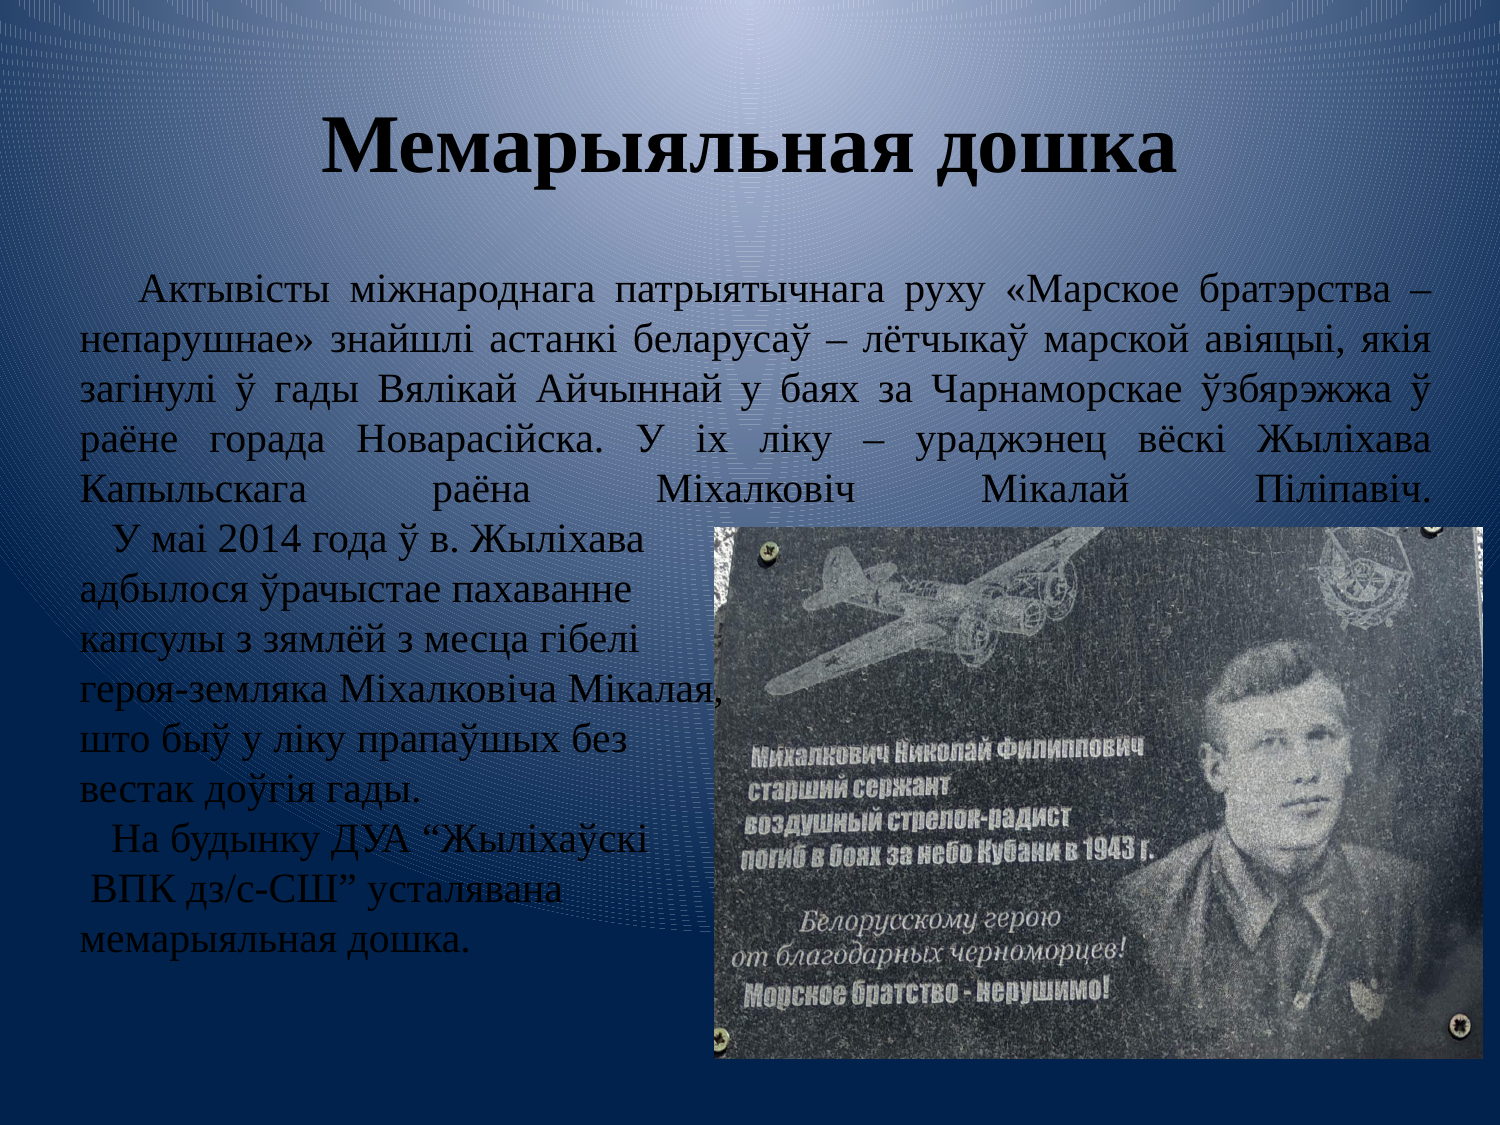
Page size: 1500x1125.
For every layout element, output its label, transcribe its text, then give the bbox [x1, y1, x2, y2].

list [714, 526, 1483, 1059]
text_box Актывісты міжнароднага патрыятычнага руху «Марское братэрства – непарушнае» знайшлі астанкі беларусаў – лётчыкаў марской авіяцыі, якія загінулі ў гады Вялікай Айчыннай у баях за Чарнаморскае ўзбярэжжа ў раёне горада Новарасійска. У іх ліку – ураджэнец вёскі Жыліхава Капыльскага раёна Міхалковіч Мікалай Піліпавіч. У маі 2014 года ў в. Жыліхава адбылося ўрачыстае пахаванне капсулы з зямлёй з месца гібелі героя-земляка Міхалковіча Мікалая, што быў у ліку прапаўшых без вестак доўгія гады. На будынку ДУА “Жыліхаўскі ВПК дз/с-СШ” усталявана мемарыяльная дошка. [64, 208, 1447, 969]
title Мемарыяльная дошка [75, 45, 1425, 208]
